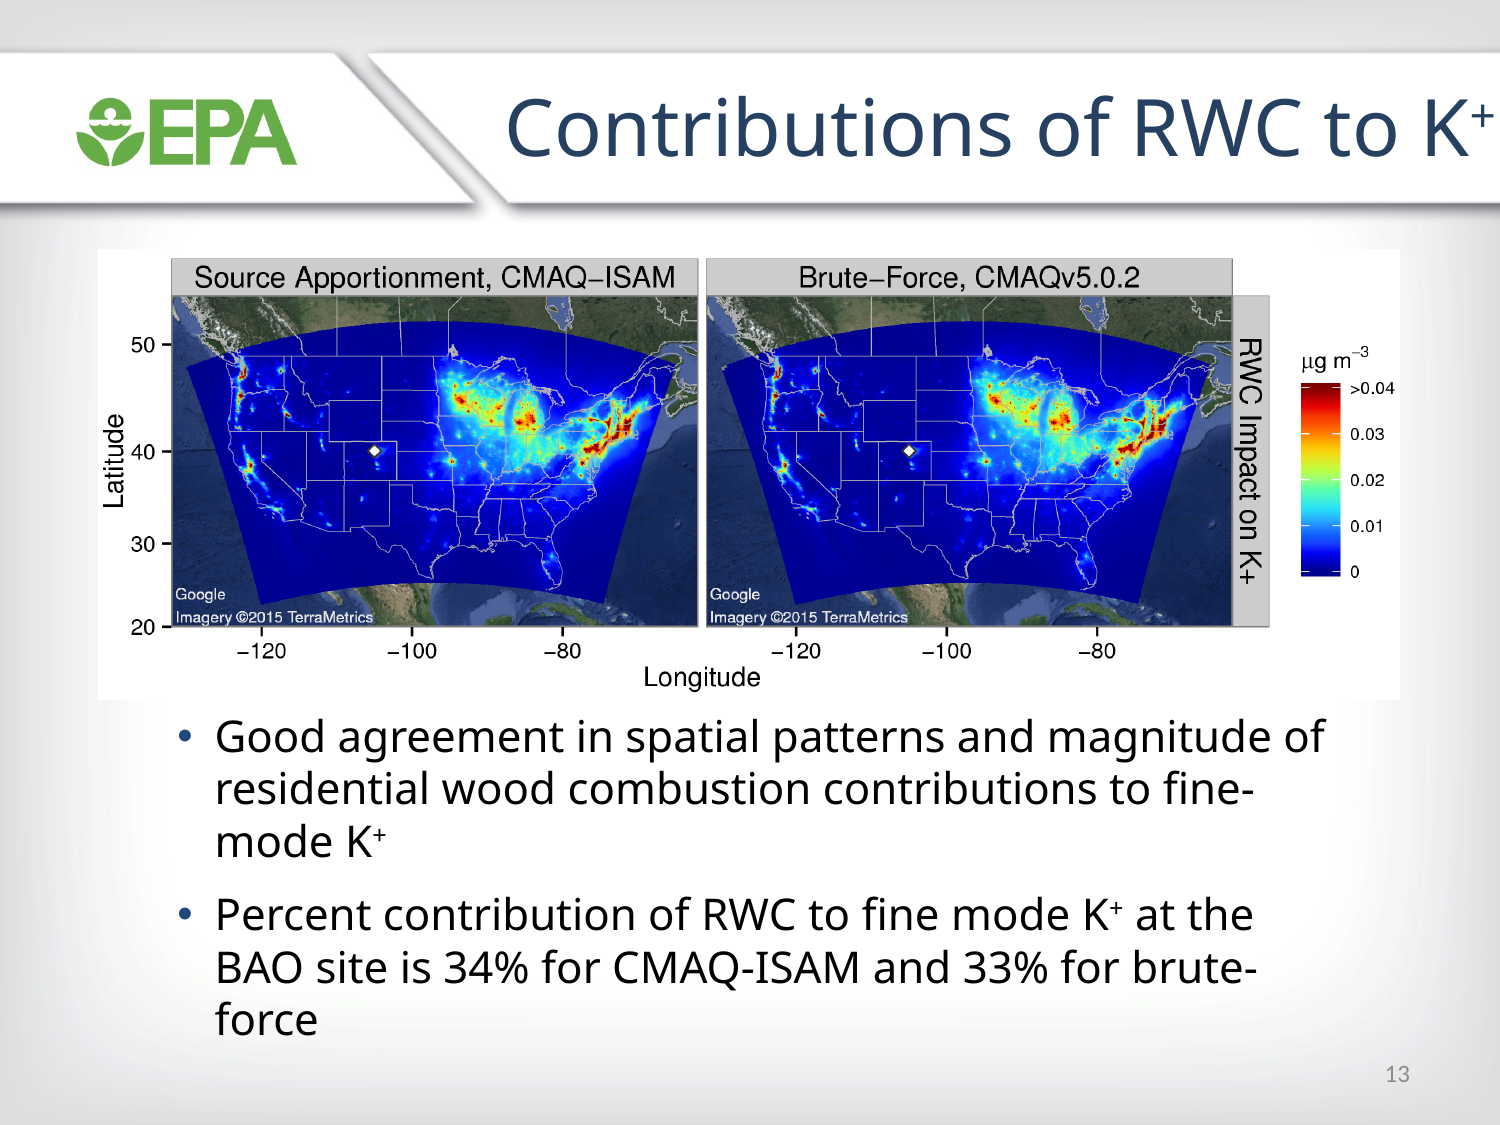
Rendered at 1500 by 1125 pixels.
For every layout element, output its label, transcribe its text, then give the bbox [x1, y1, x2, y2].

slide_number 13 [1074, 1042, 1425, 1103]
picture [0, 0, 1500, 1125]
text_box Good agreement in spatial patterns and magnitude of residential wood combustion contributions to fine-mode K+ Percent contribution of RWC to fine mode K+ at the BAO site is 34% for CMAQ-ISAM and 33% for brute-force [162, 709, 1363, 1020]
text_box Contributions of RWC to K+ [462, 69, 1500, 223]
